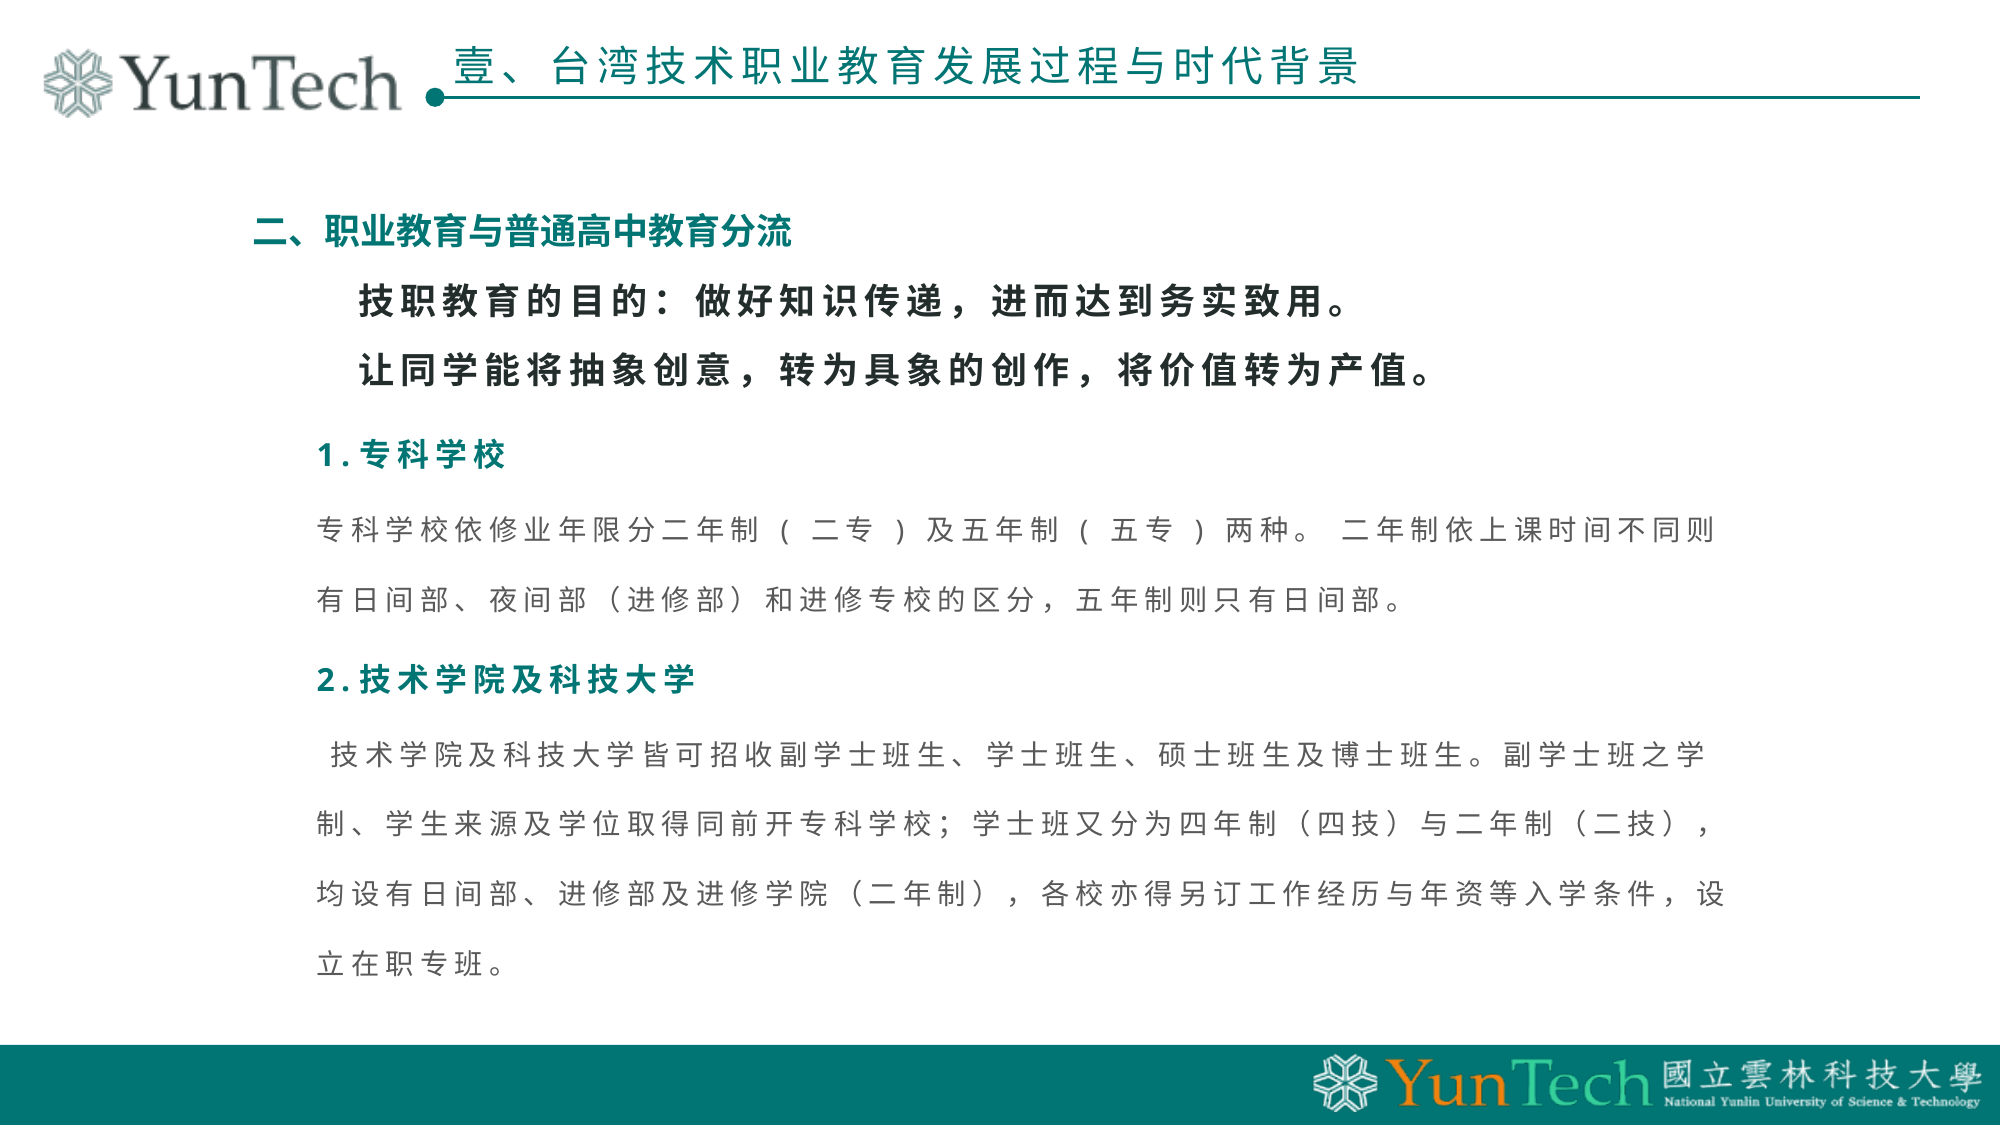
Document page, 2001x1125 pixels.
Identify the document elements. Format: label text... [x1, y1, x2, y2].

picture [1310, 1049, 1985, 1119]
list 二、职业教育与普通高中教育分流 技职教育的目的：做好知识传递，进而达到务实致用。 让同学能将抽象创意，转为具象的创作，将价值转为产值。 1.专科学校 专科学校依修业年限分二年制 ( 二专 ) 及五年制 ( 五专 ) 两种。 二年制依上课时间不同则有日间部、夜间部（进修部）和进修专校的区分，五年制则只有日间部。 2.技术学院及科技大学 技术学院及科技大学皆可招收副学士班生、学士班生、硕士班生及博士班生。副学士班之学制、学生来源及学位取得同前开专科学校；学士班又分为四年制（四技）与二年制（二技），均设有日间部、进修部及进修学院（二年制），各校亦得另订工作经历与年资等入学条件，设立在职专班。 [237, 159, 1756, 992]
